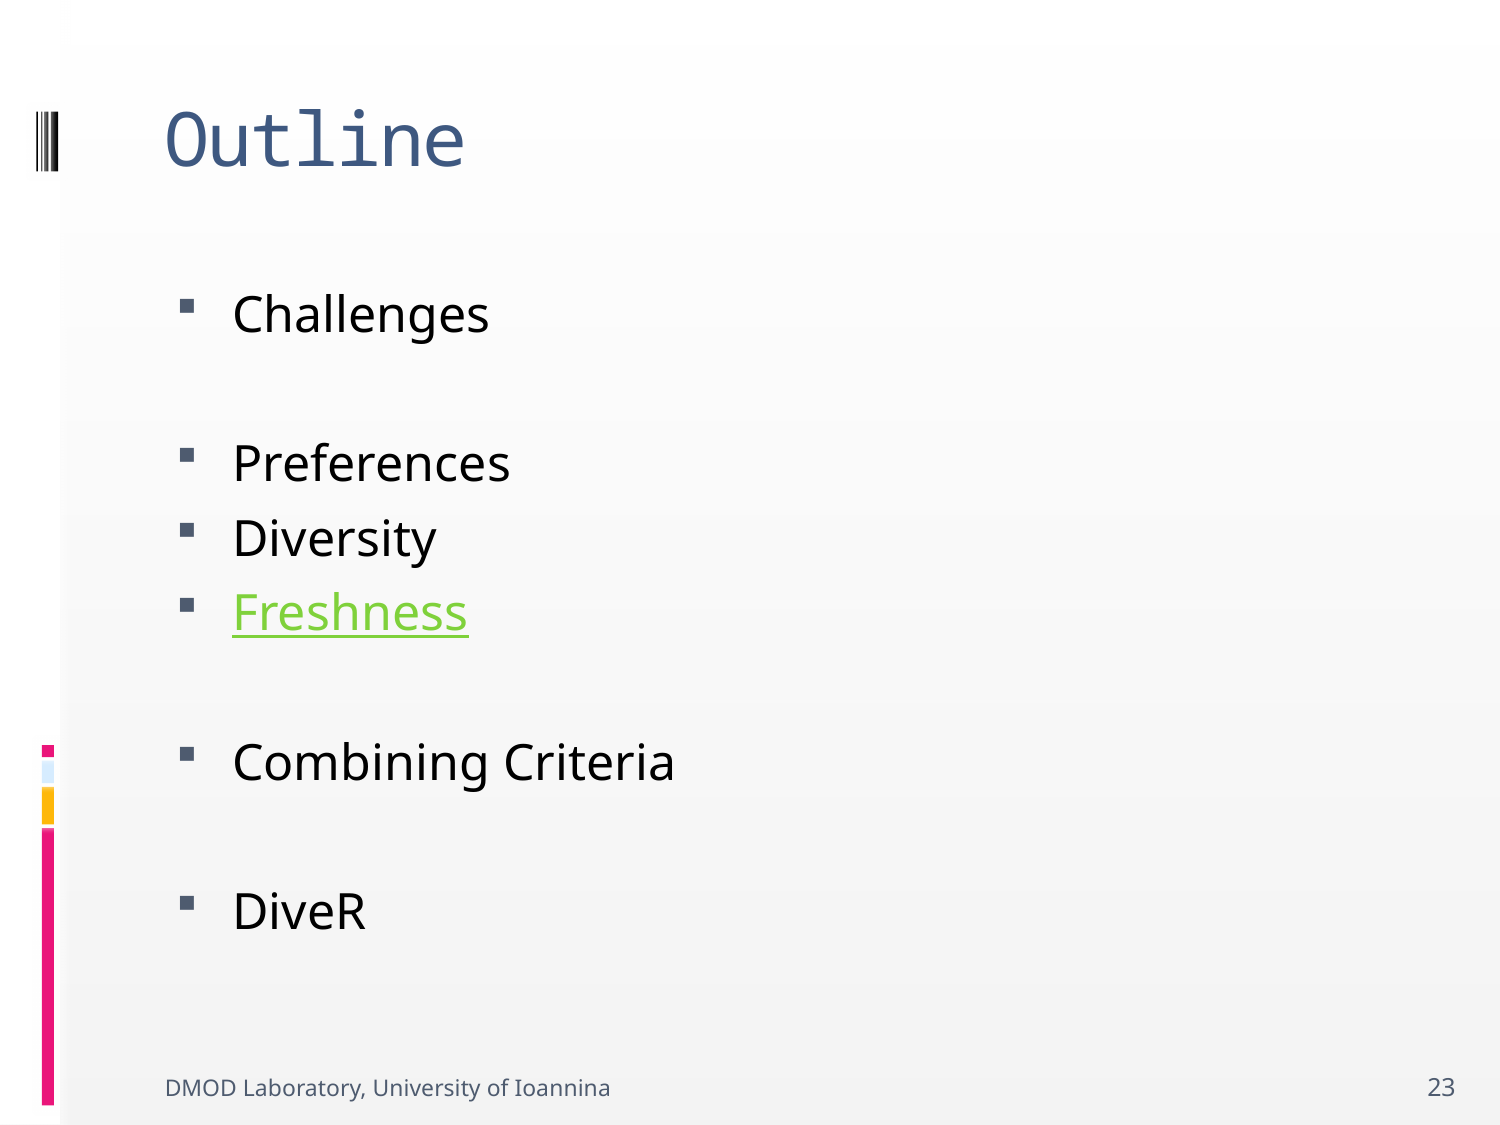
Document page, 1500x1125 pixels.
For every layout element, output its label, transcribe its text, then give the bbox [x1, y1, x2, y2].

list Challenges Preferences Diversity Freshness Combining Criteria DiveR [150, 275, 1425, 1043]
title Outline [150, 83, 1425, 188]
slide_number 23 [1412, 1052, 1488, 1113]
footer DMOD Laboratory, University of Ioannina [150, 1052, 838, 1113]
